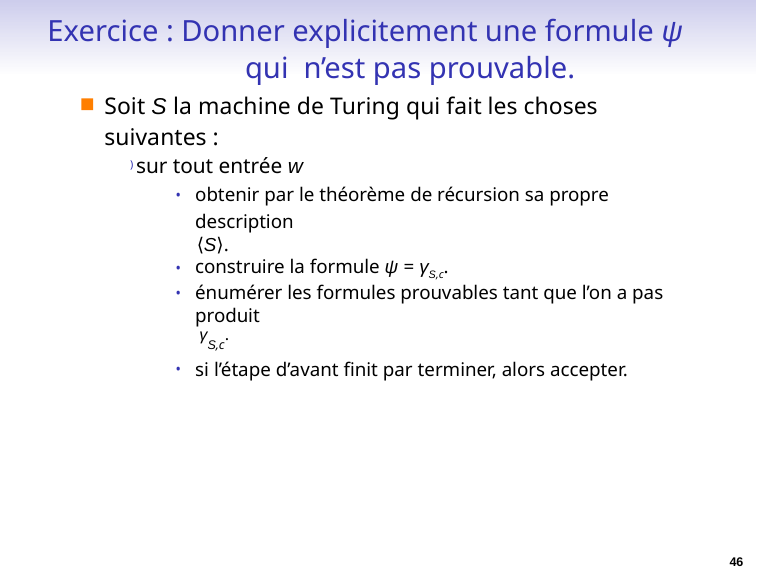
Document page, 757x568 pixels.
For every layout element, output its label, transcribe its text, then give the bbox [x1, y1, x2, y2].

picture [0, 0, 756, 74]
text_box Soit S la machine de Turing qui fait les choses suivantes : ) sur tout entrée w obtenir par le théorème de récursion sa propre description ⟨S⟩. construire la formule ψ = γS,c. énumérer les formules prouvables tant que l’on a pas produit γS,c. si l’étape d’avant finit par terminer, alors accepter. [87, 85, 703, 380]
text_box [81, 98, 87, 111]
title Exercice : Donner explicitement une formule ψ qui n’est pas prouvable. [28, 9, 728, 105]
text_box 46 [727, 552, 746, 568]
